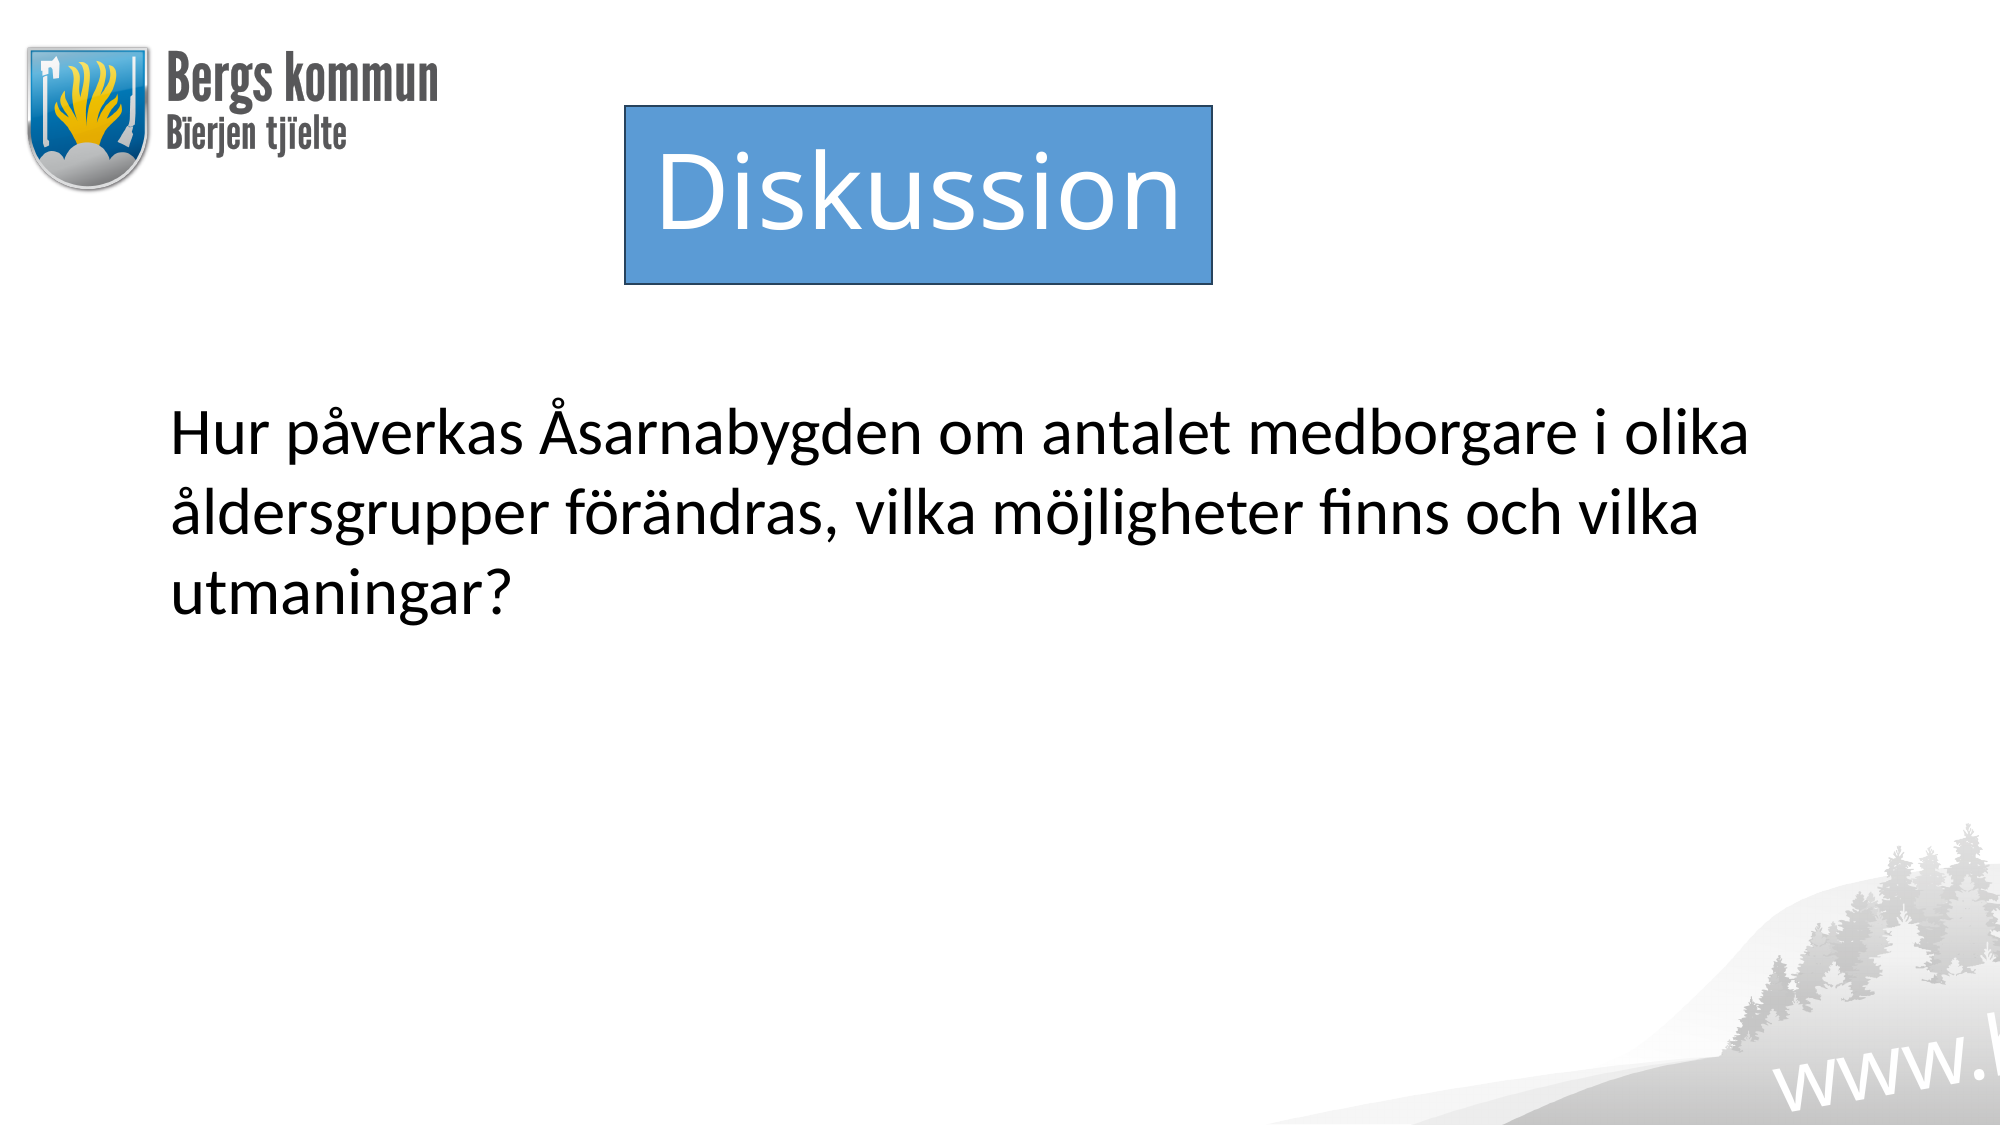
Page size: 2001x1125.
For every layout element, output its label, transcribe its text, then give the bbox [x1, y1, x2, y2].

title Diskussion [624, 105, 1213, 285]
picture [1266, 823, 2000, 1125]
text_box Hur påverkas Åsarnabygden om antalet medborgare i olika åldersgrupper förändras, vilka möjligheter finns och vilka utmaningar? [155, 380, 1867, 760]
picture [23, 43, 437, 196]
